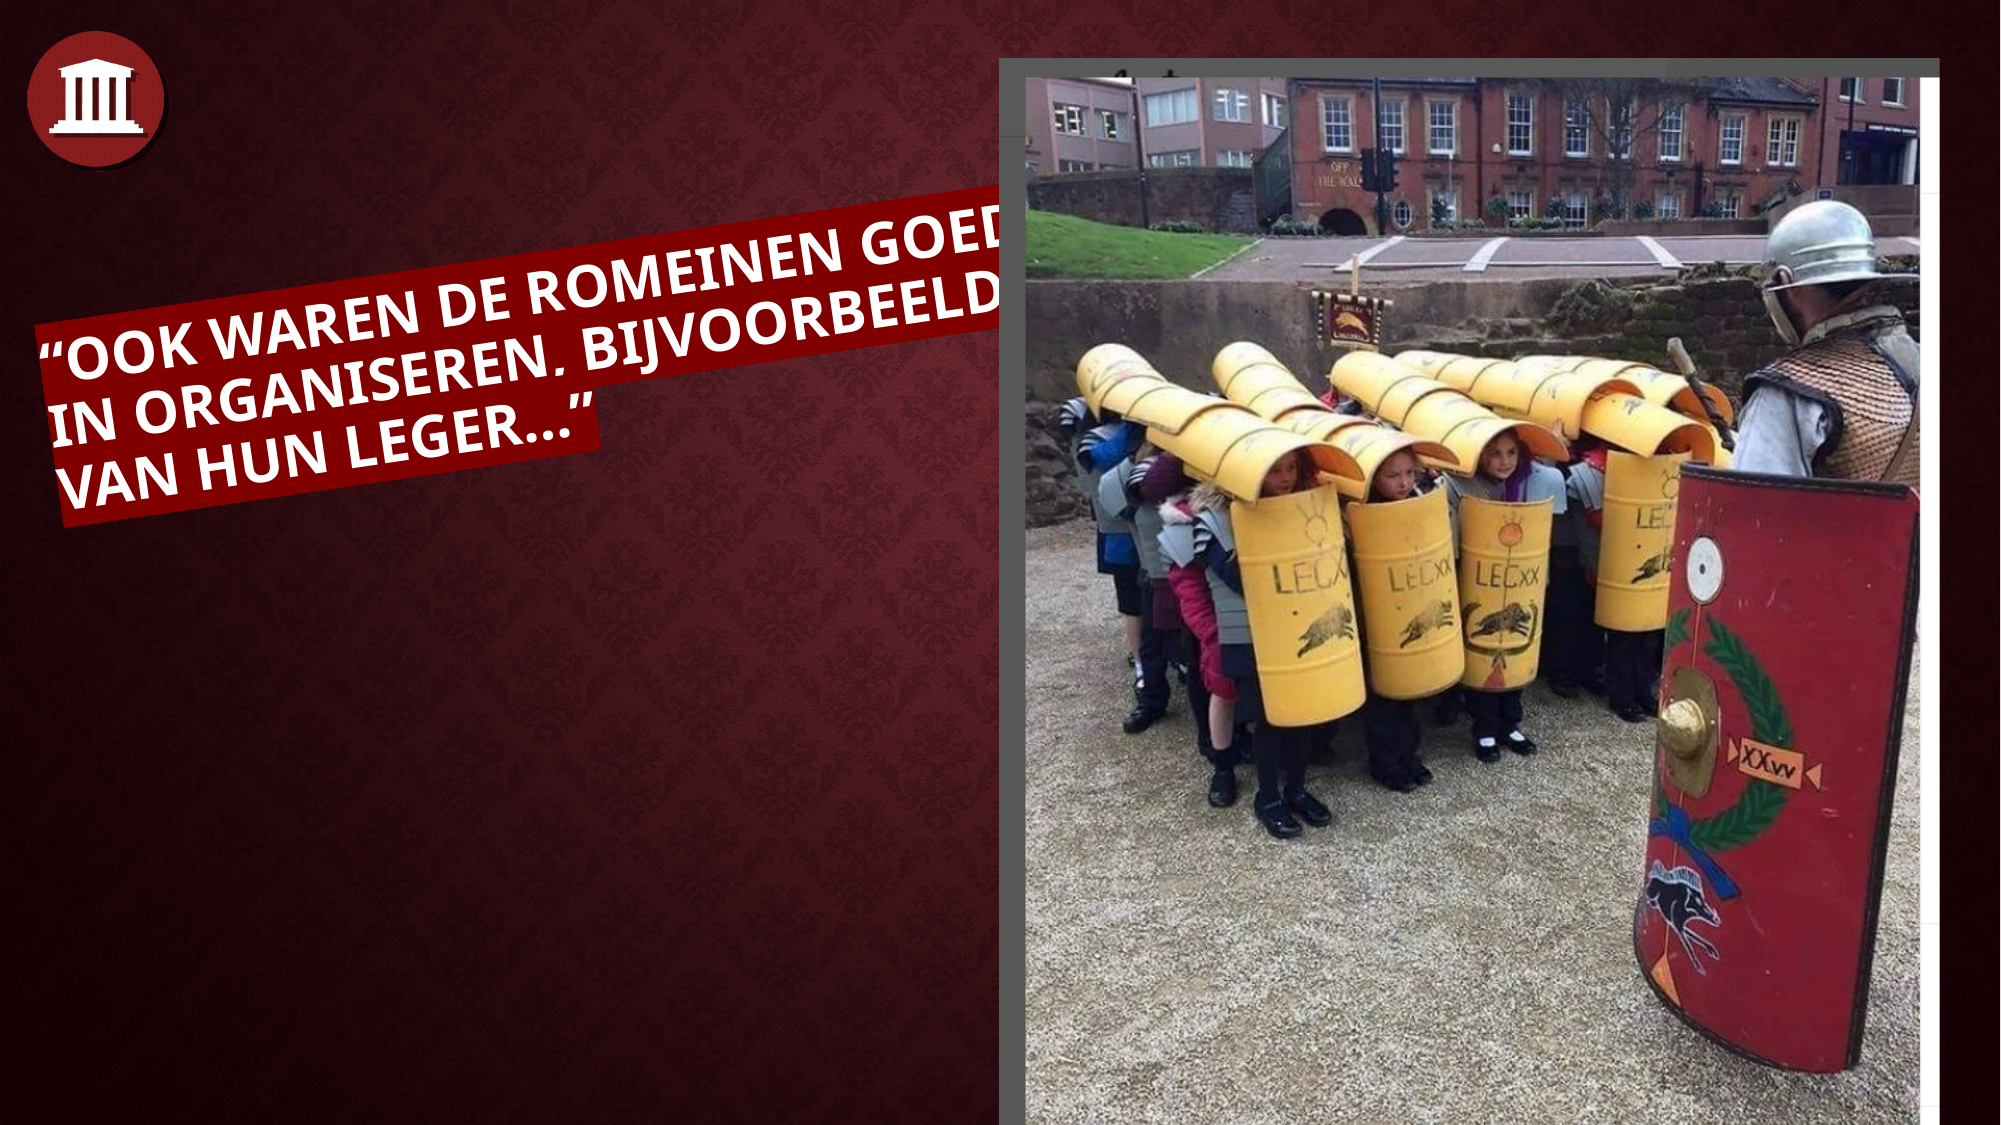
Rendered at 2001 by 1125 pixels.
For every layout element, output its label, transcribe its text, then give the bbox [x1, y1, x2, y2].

picture [19, 24, 171, 176]
picture [998, 57, 1941, 1125]
title “Ook waren de romeinen goed in organiseren, bijvoorbeeld van hun leger…” [18, 181, 991, 541]
